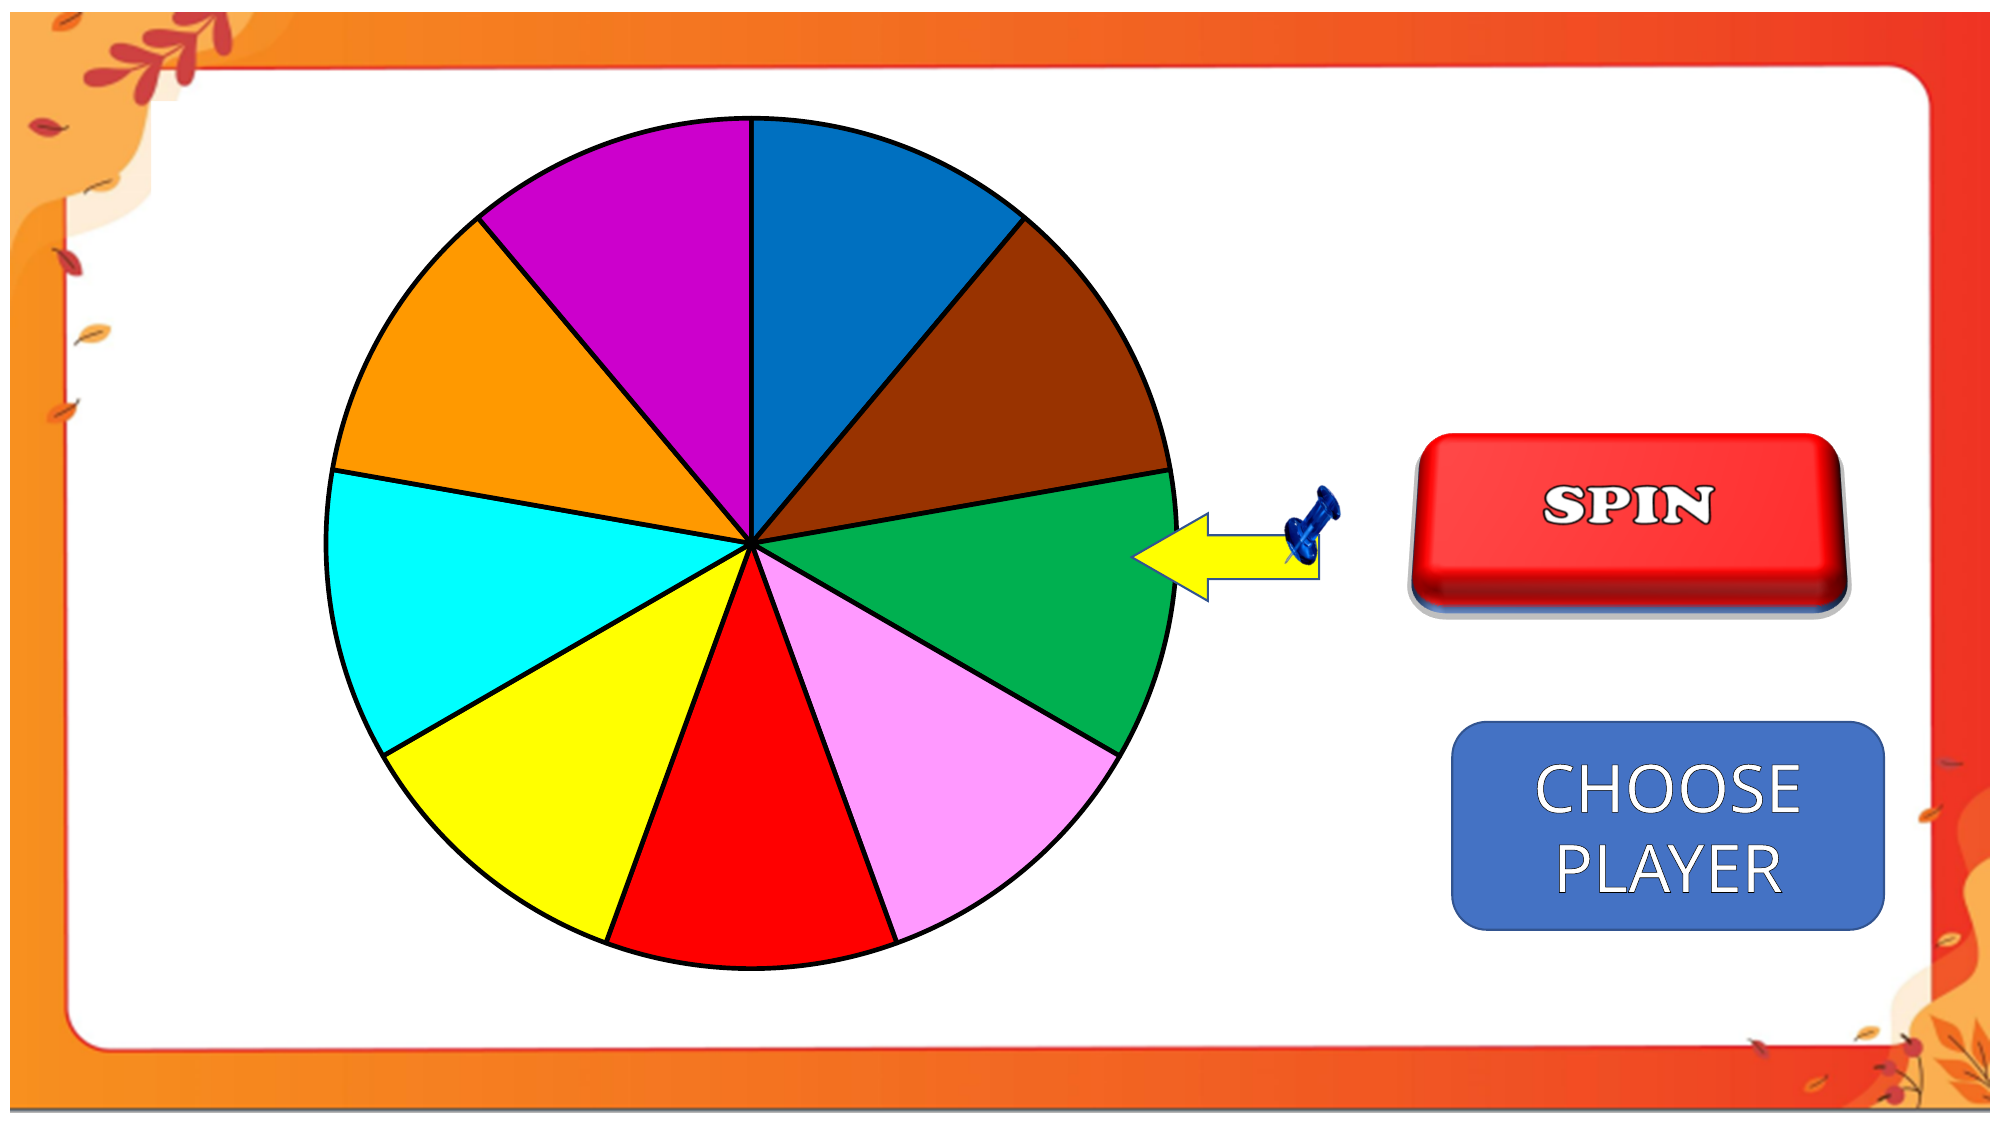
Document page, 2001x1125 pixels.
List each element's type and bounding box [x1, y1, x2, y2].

picture [10, 12, 1990, 1113]
chart [151, 115, 1422, 1010]
